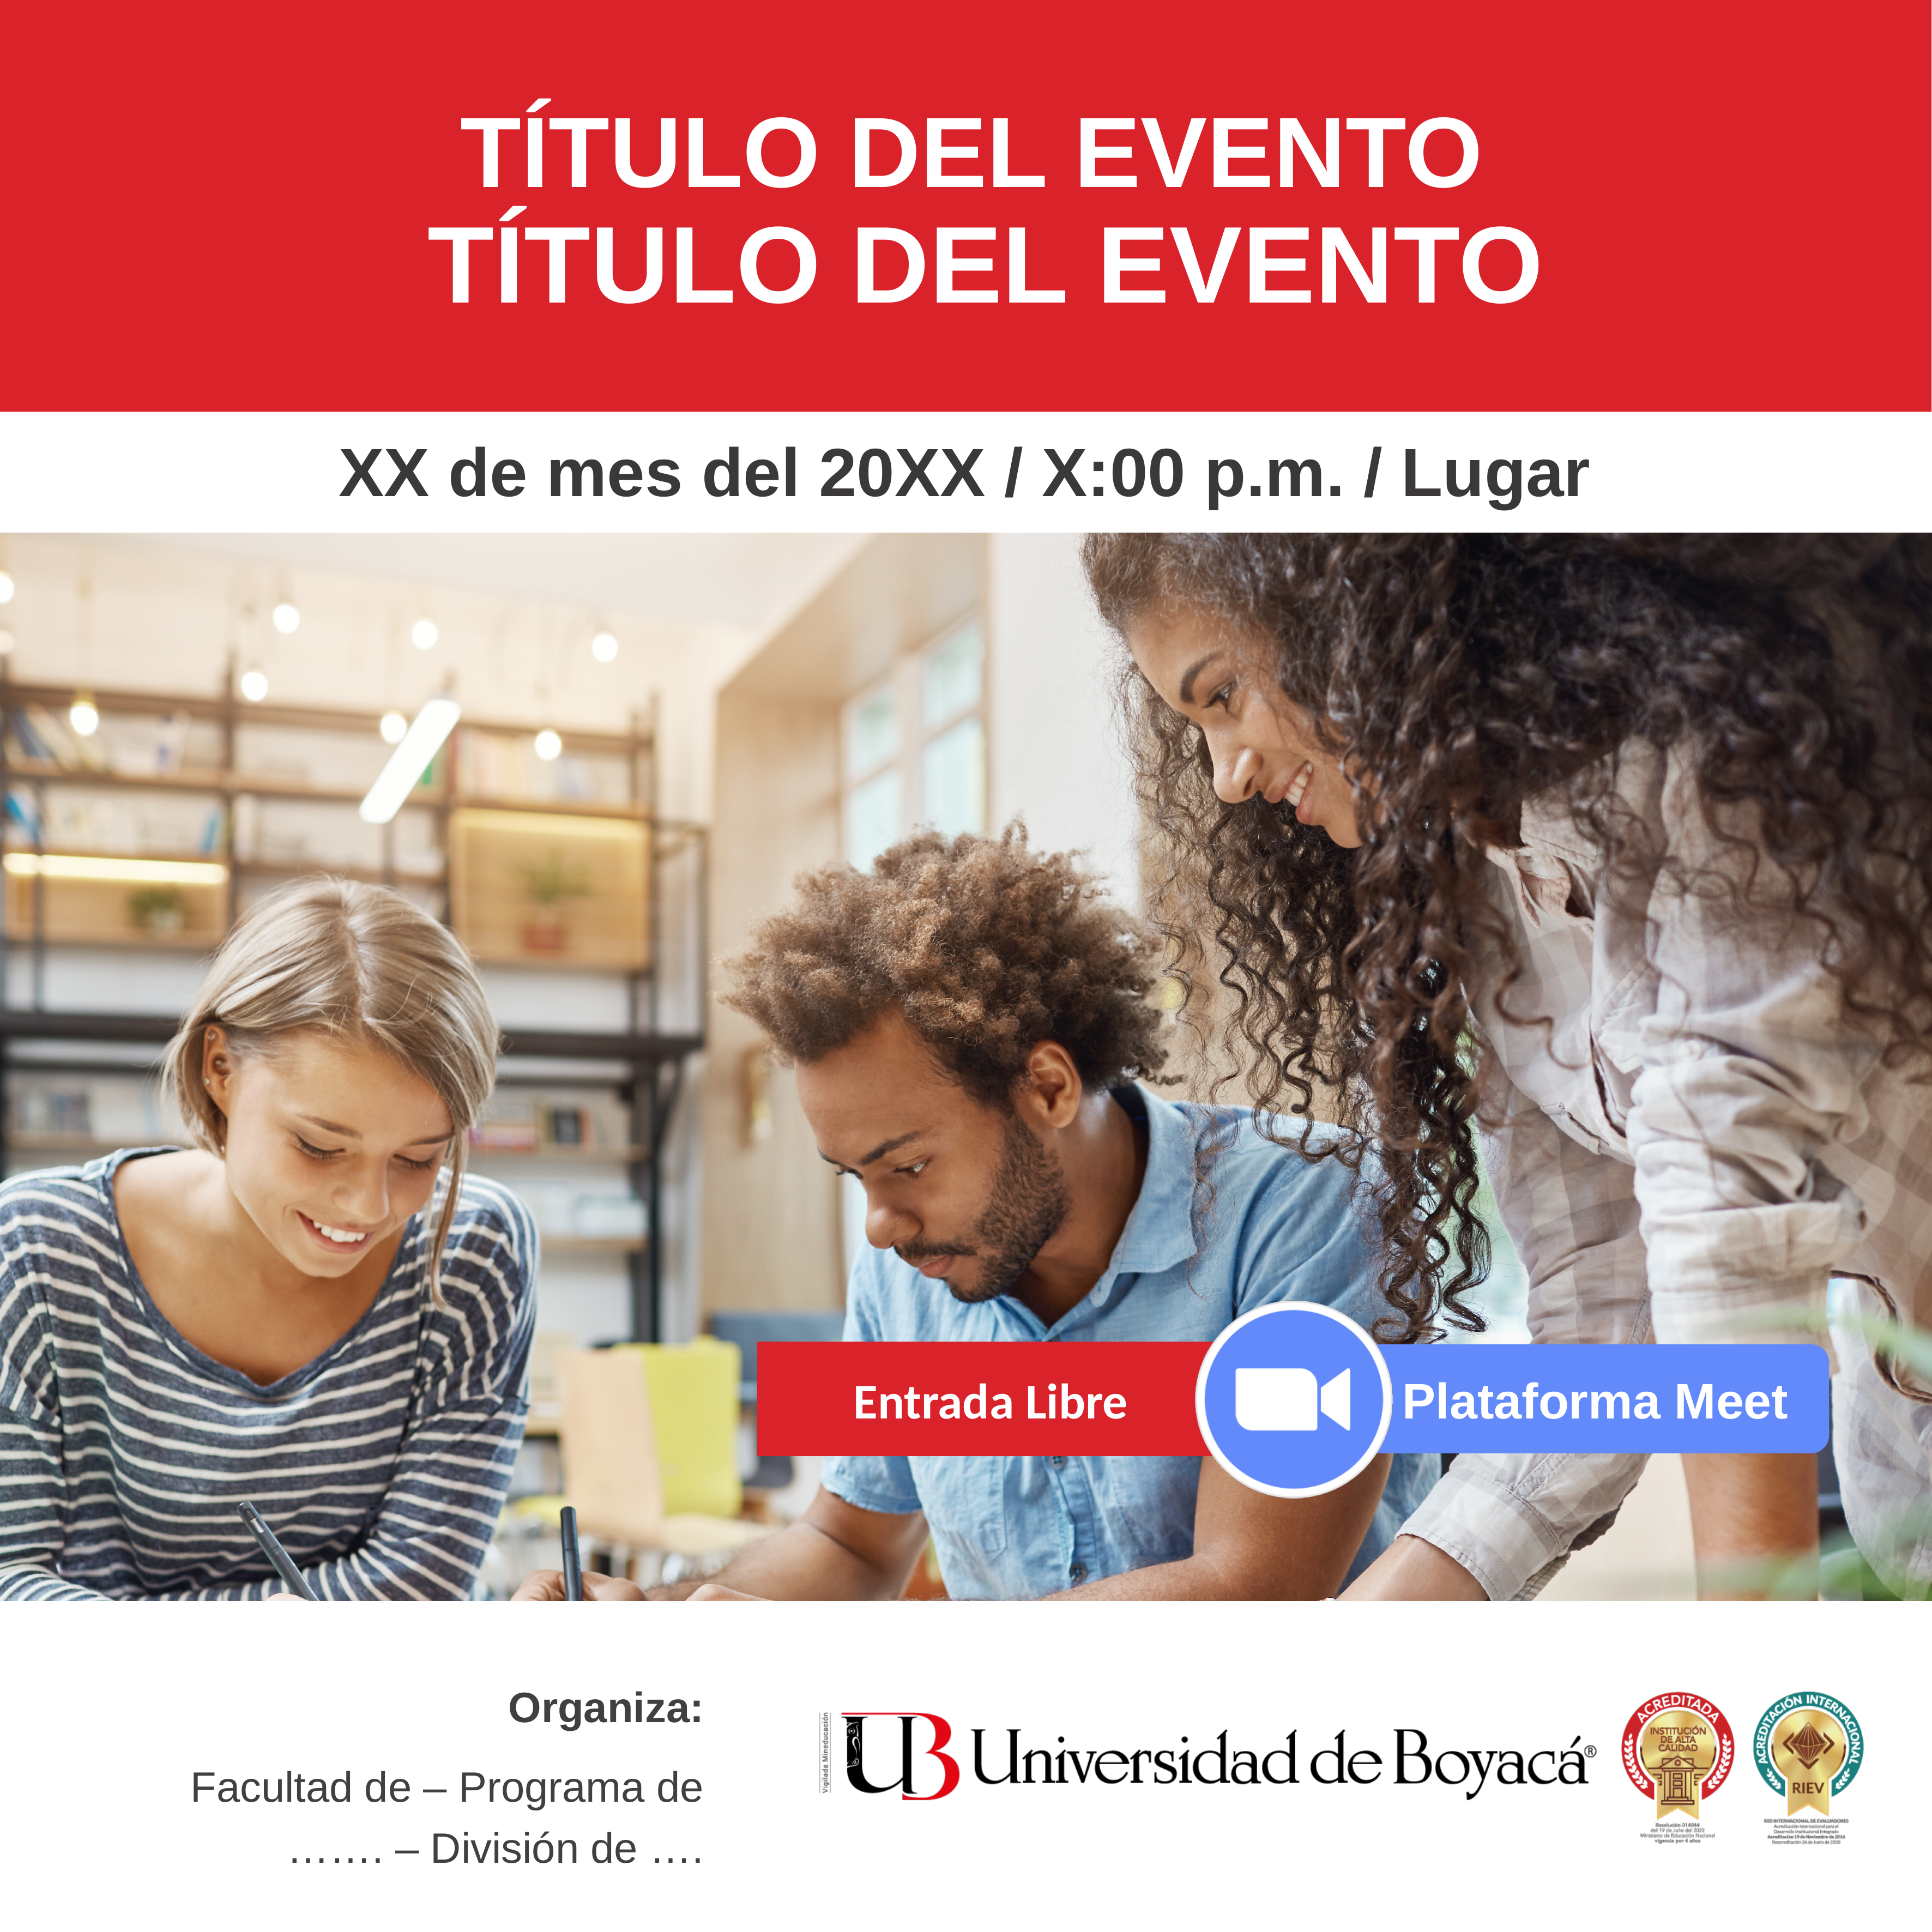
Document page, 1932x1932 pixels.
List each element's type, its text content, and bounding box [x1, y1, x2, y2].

text_box Organiza: Facultad de – Programa de ……. – División de …. [81, 1682, 713, 1877]
picture [781, 1657, 1903, 1877]
subtitle XX de mes del 20XX / X:00 p.m. / Lugar [164, 433, 1767, 529]
text_box TÍTULO DEL EVENTO TÍTULO DEL EVENTO [166, 86, 1806, 331]
picture [0, 533, 1932, 1601]
text_box [0, 0, 1932, 412]
